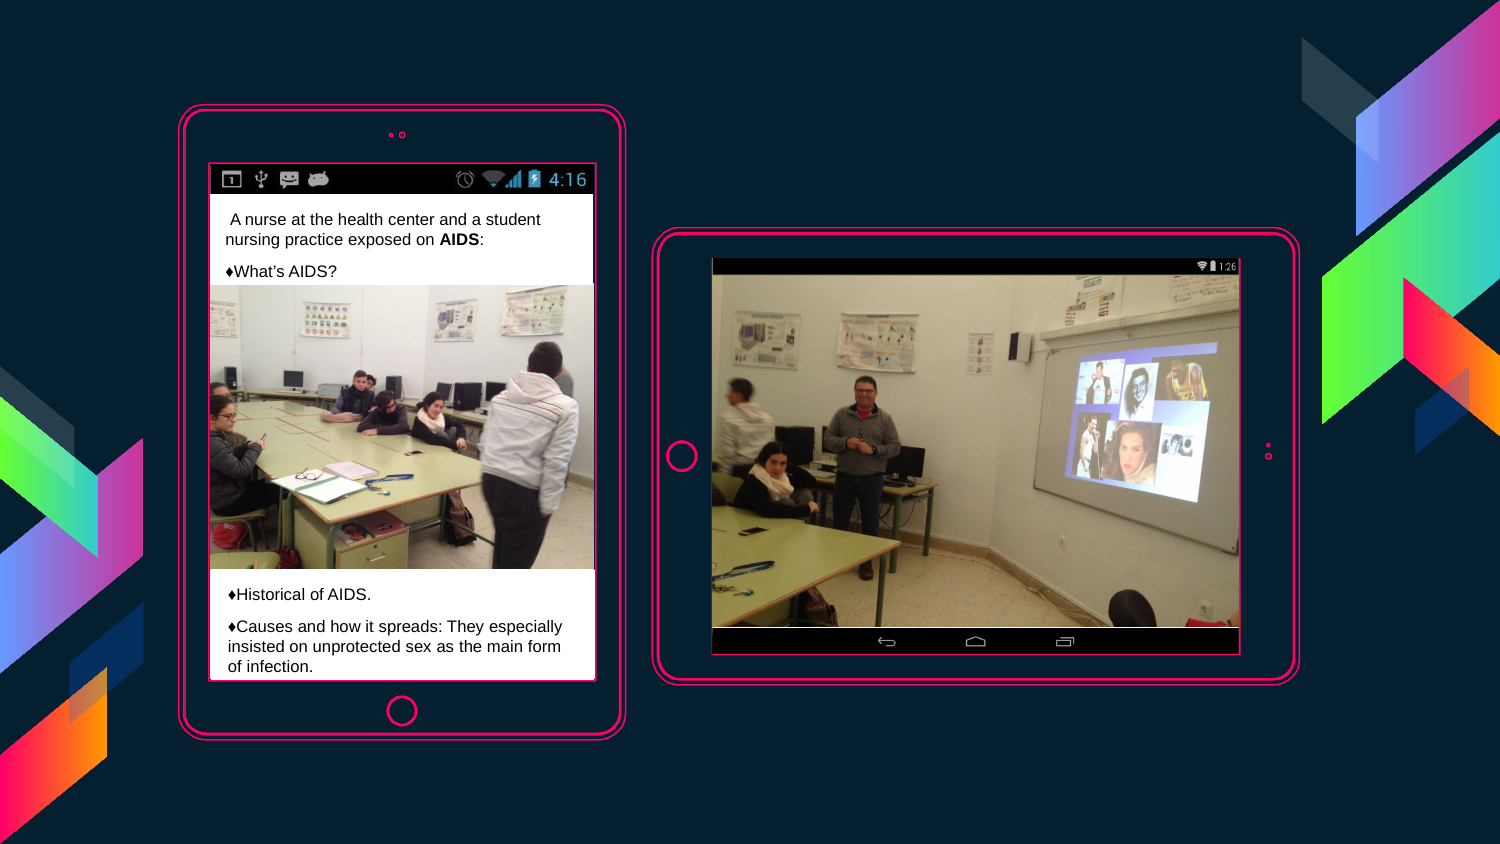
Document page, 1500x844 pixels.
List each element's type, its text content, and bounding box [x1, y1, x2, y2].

text_box [652, 227, 1300, 685]
picture [210, 282, 595, 572]
picture [712, 258, 1239, 654]
text_box ♦Historical of AIDS. ♦Causes and how it spreads: They especially insisted on unprotected sex as the main form of infection. [213, 579, 594, 674]
text_box [211, 579, 593, 678]
picture [210, 164, 595, 194]
list A nurse at the health center and a student nursing practice exposed on AIDS: ♦What’s AIDS? [210, 201, 592, 282]
text_box [178, 104, 626, 740]
